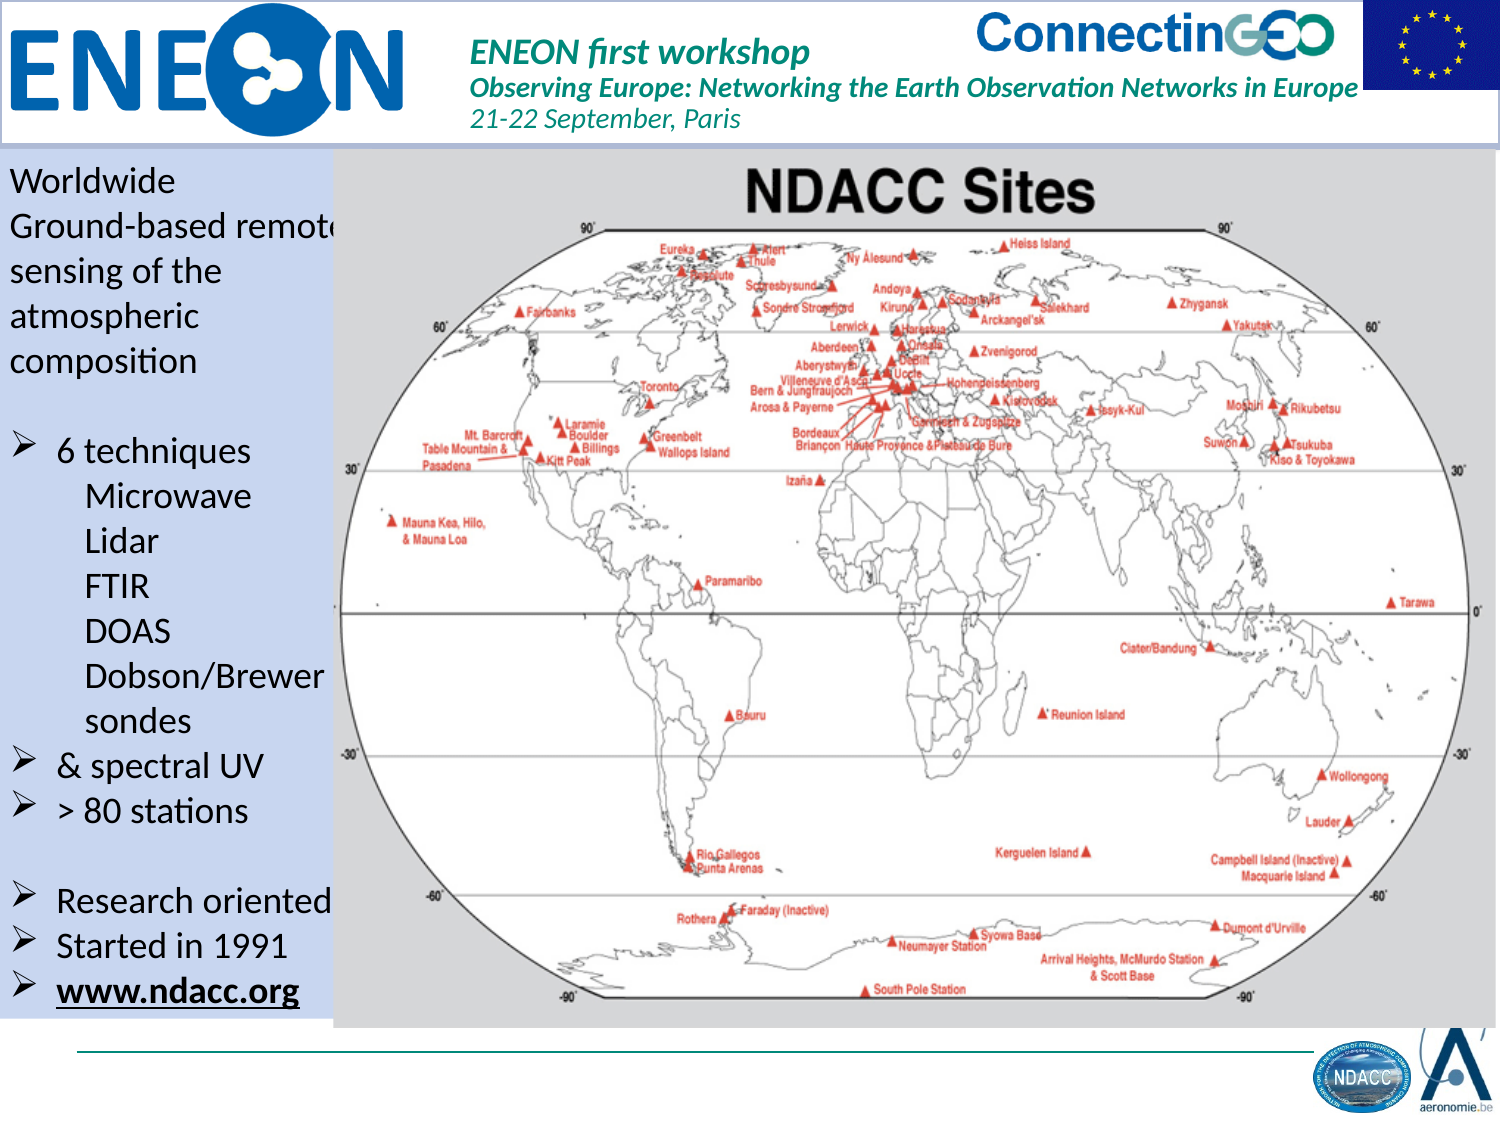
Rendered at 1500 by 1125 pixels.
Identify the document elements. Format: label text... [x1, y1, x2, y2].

text_box Worldwide Ground-based remote sensing of the atmospheric composition 6 techniques Microwave Lidar FTIR DOAS Dobson/Brewer sondes & spectral UV > 80 stations Research oriented Started in 1991 www.ndacc.org [0, 148, 331, 1019]
picture [7, 0, 406, 143]
picture [333, 148, 1500, 1120]
picture [1363, 0, 1500, 90]
picture [1313, 1041, 1411, 1113]
picture [976, 7, 1337, 62]
